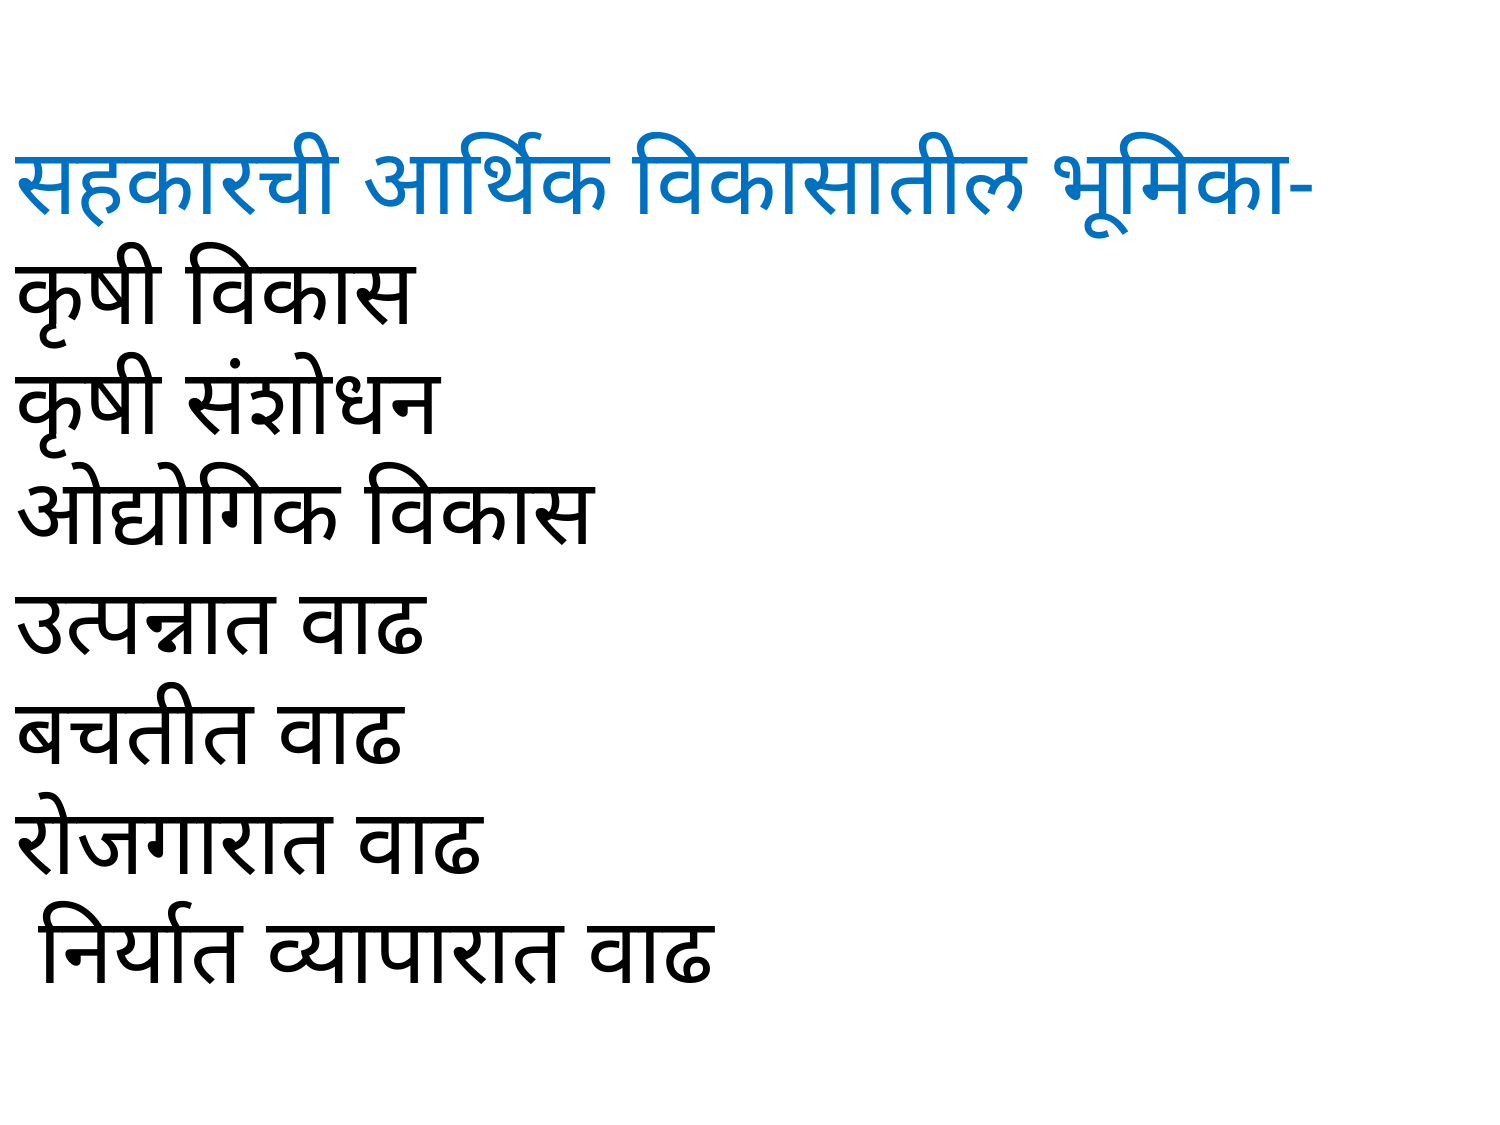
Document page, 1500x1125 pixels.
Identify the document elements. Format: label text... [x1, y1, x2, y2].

title सहकारची आर्थिक विकासातील भूमिका- कृषी विकास कृषी संशोधन ओद्योगिक विकास उत्पन्नात वाढ बचतीत वाढ रोजगारात वाढ निर्यात व्यापारात वाढ [0, 0, 1500, 1125]
